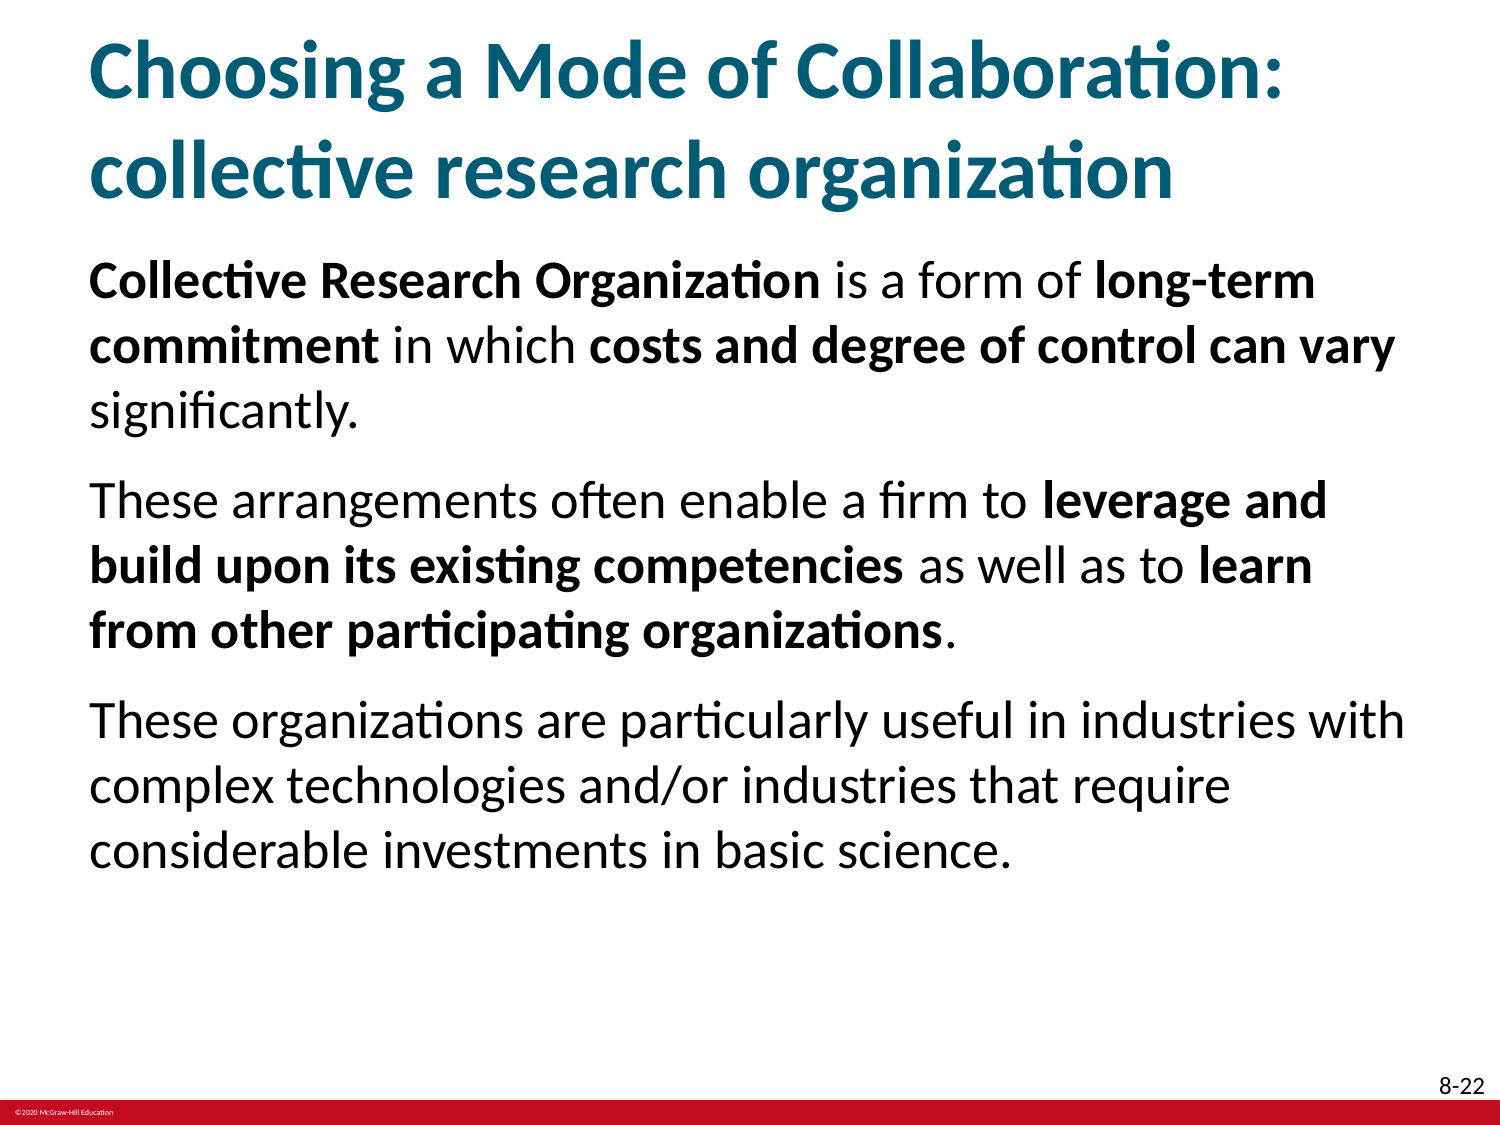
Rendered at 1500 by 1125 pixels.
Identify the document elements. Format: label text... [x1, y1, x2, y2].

title Choosing a Mode of Collaboration: collective research organization [75, 24, 1425, 205]
list Collective Research Organization is a form of long-term commitment in which costs and degree of control can vary significantly. These arrangements often enable a firm to leverage and build upon its existing competencies as well as to learn from other participating organizations. These organizations are particularly useful in industries with complex technologies and/or industries that require considerable investments in basic science. [75, 237, 1425, 1038]
